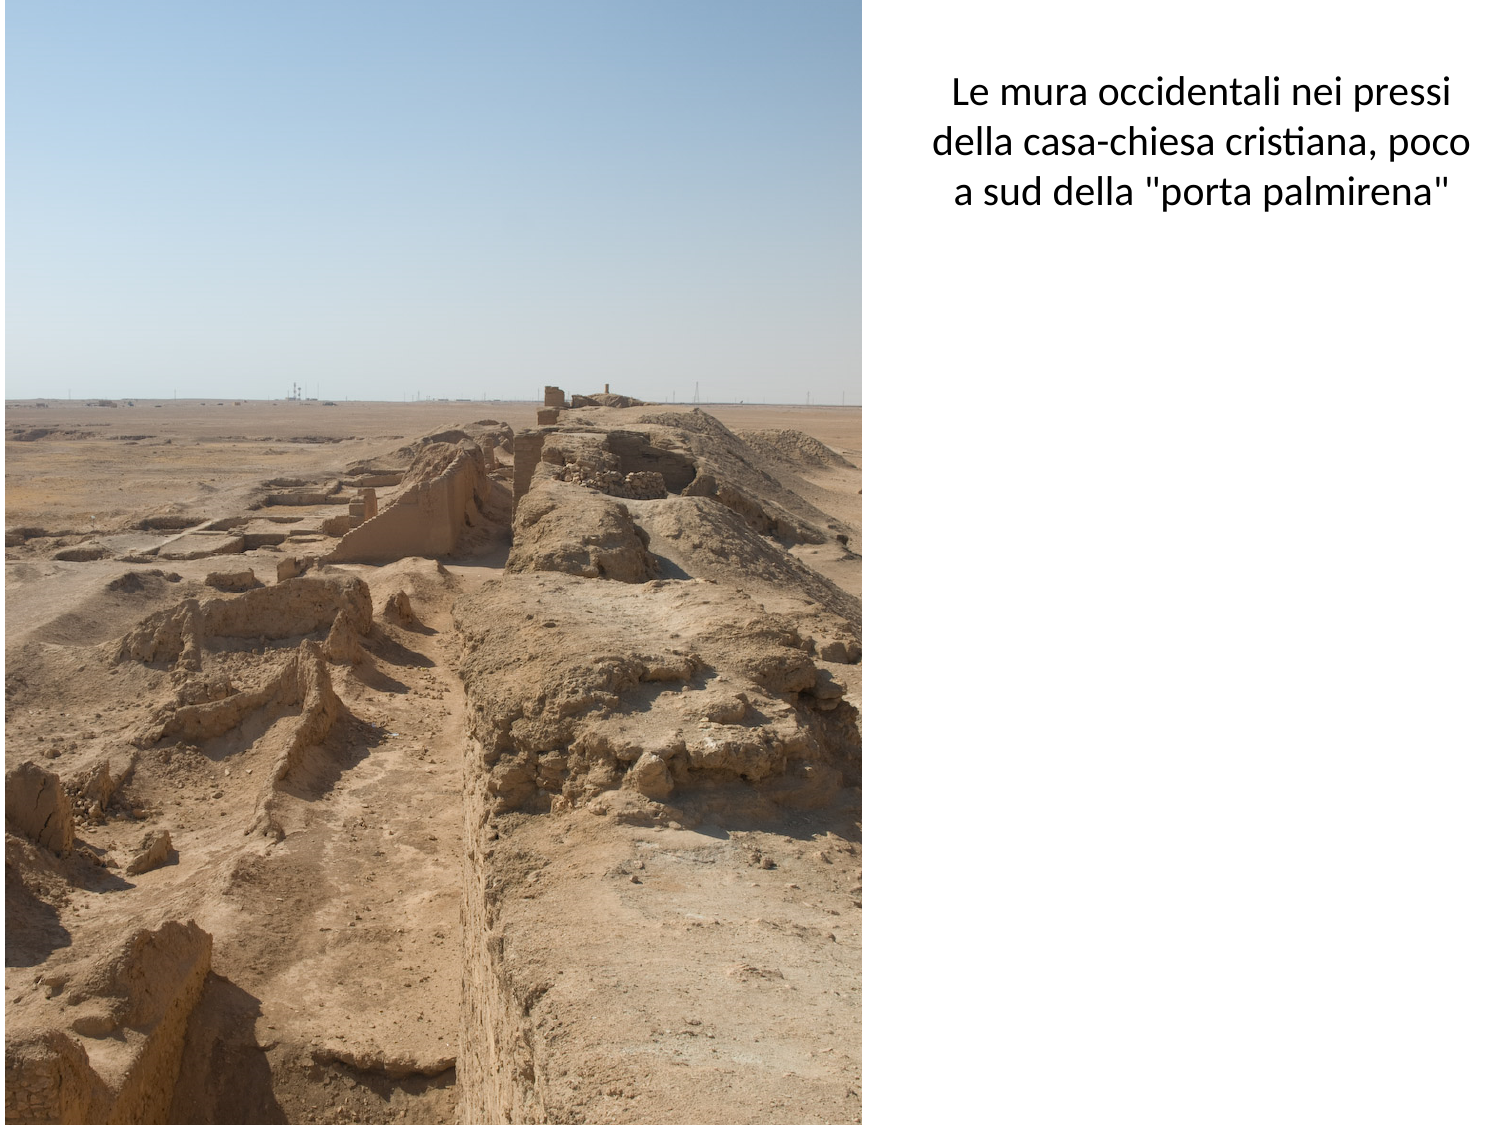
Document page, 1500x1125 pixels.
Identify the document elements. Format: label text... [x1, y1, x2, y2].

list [4, 0, 862, 1125]
title Le mura occidentali nei pressi della casa-chiesa cristiana, poco a sud della "porta palmirena" [903, 45, 1500, 233]
